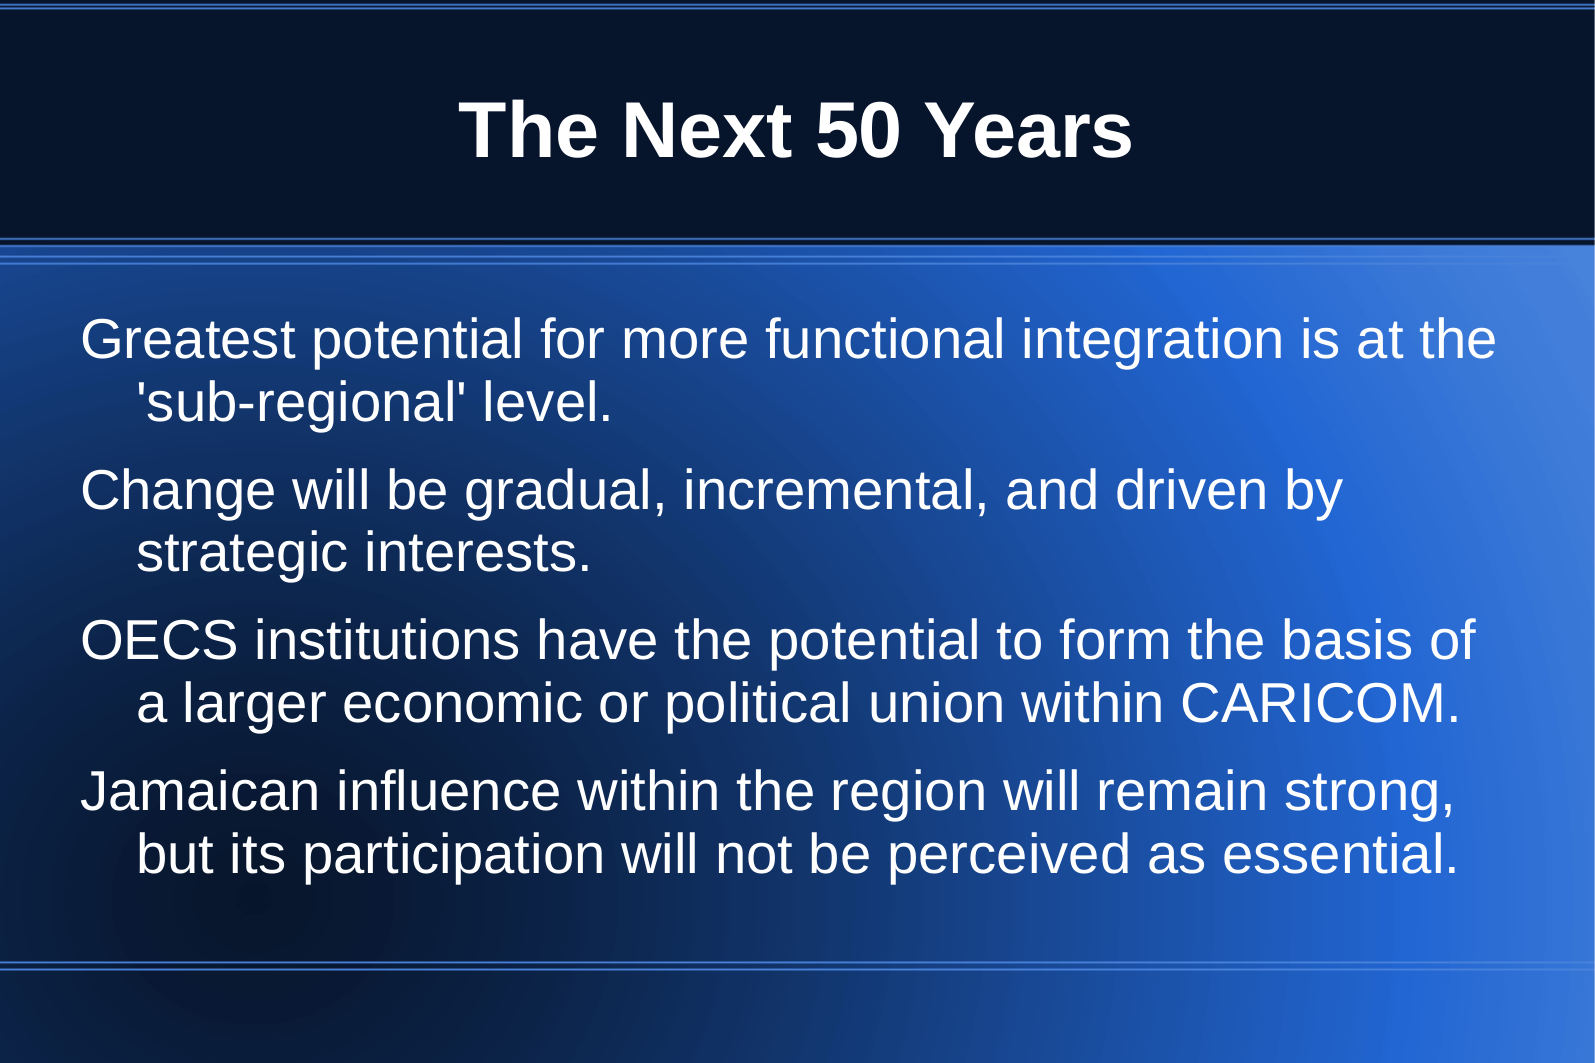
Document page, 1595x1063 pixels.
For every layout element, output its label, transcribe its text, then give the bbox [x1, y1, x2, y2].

list Greatest potential for more functional integration is at the 'sub-regional' level. Change will be gradual, incremental, and driven by strategic interests. OECS institutions have the potential to form the basis of a larger economic or political union within CARICOM. Jamaican influence within the region will remain strong, but its participation will not be perceived as essential. [79, 304, 1515, 906]
picture [0, 0, 1595, 1063]
title The Next 50 Years [79, 42, 1515, 220]
